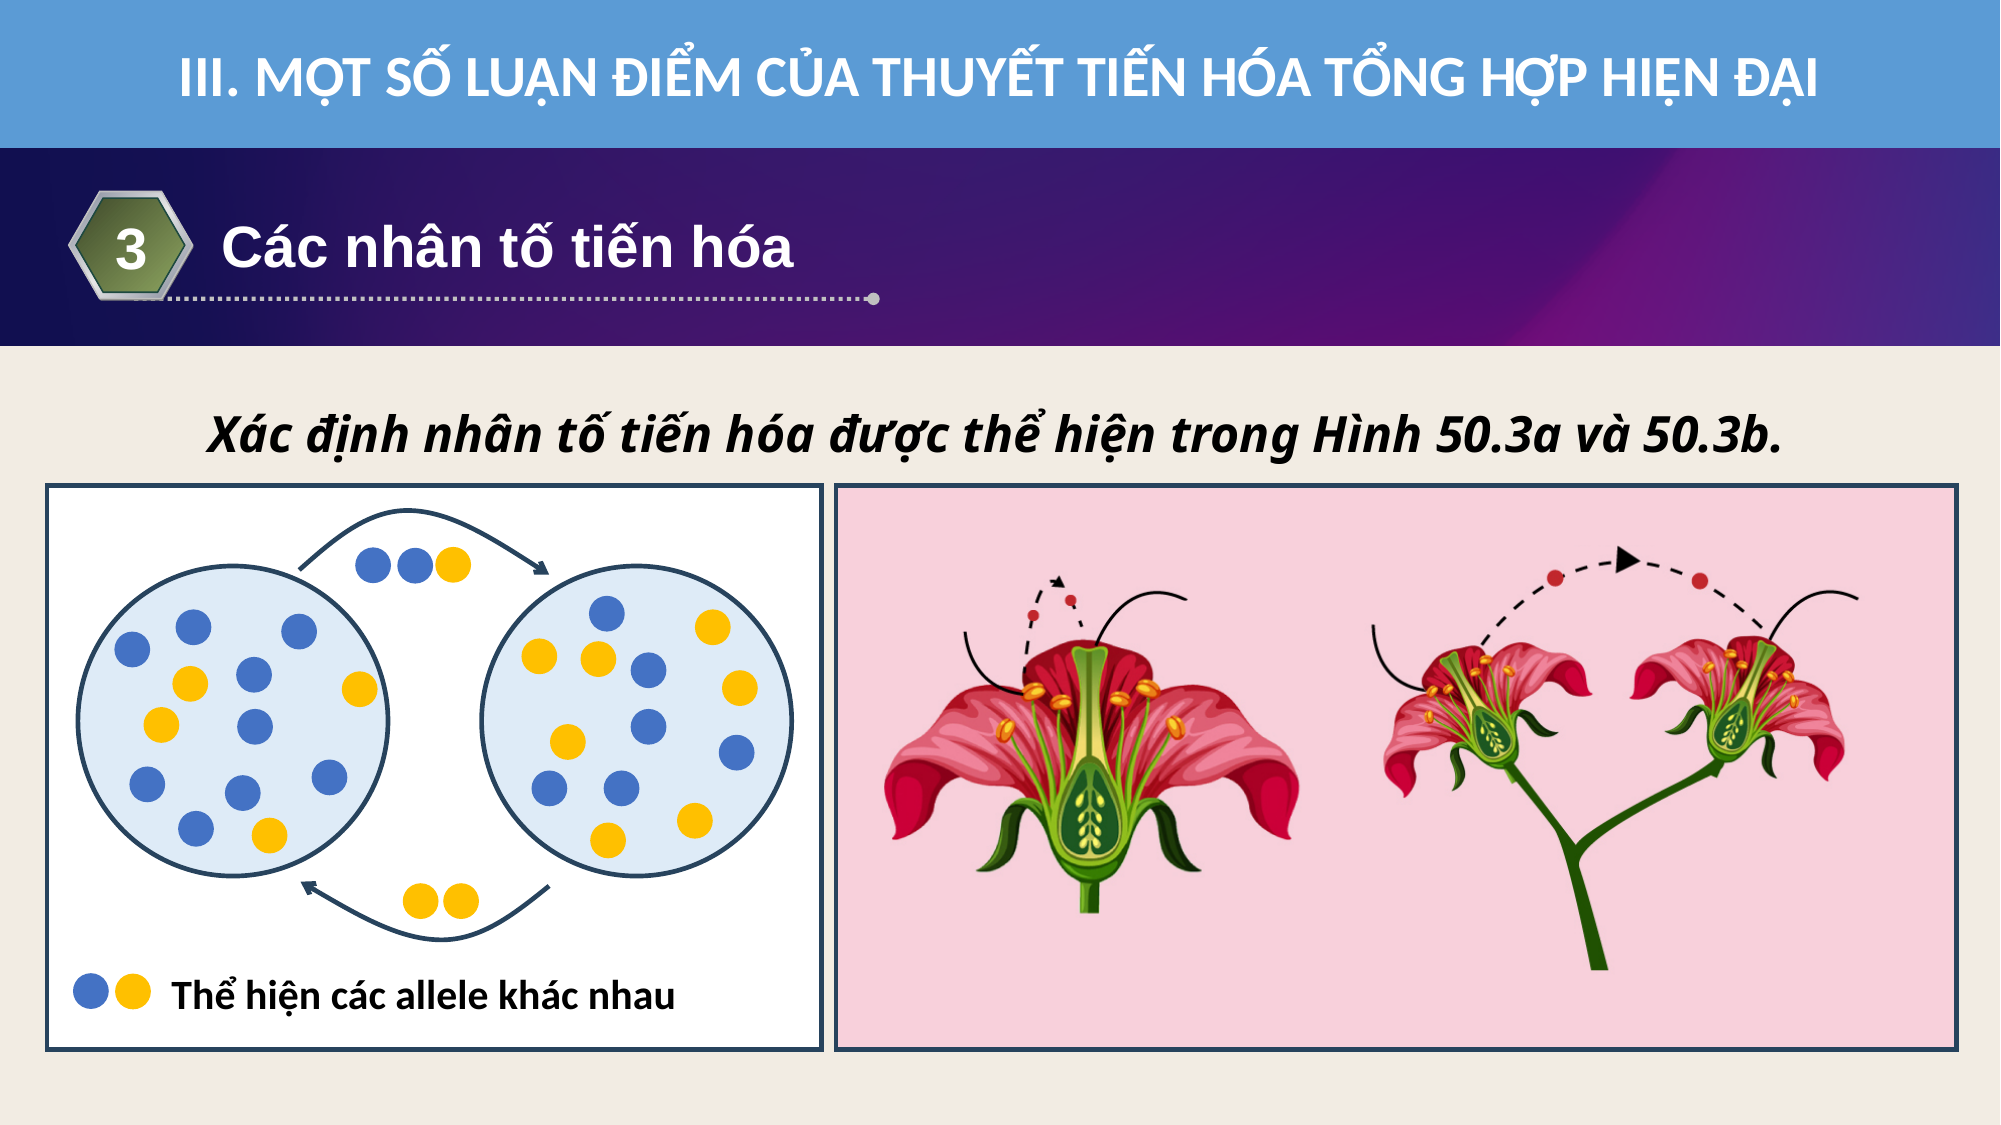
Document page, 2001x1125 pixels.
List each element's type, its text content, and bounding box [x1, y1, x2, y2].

text_box Các nhân tố tiến hóa [207, 201, 847, 287]
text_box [68, 191, 194, 301]
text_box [835, 485, 1957, 1050]
text_box Xác định nhân tố tiến hóa được thể hiện trong Hình 50.3a và 50.3b. [193, 383, 1933, 470]
picture [0, 149, 2000, 345]
text_box III. MỘT SỐ LUẬN ĐIỂM CỦA THUYẾT TIẾN HÓA TỔNG HỢP HIỆN ĐẠI [16, 31, 1984, 116]
text_box [0, 345, 2000, 1125]
text_box [866, 292, 880, 306]
text_box [0, 0, 2000, 149]
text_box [46, 485, 822, 1050]
